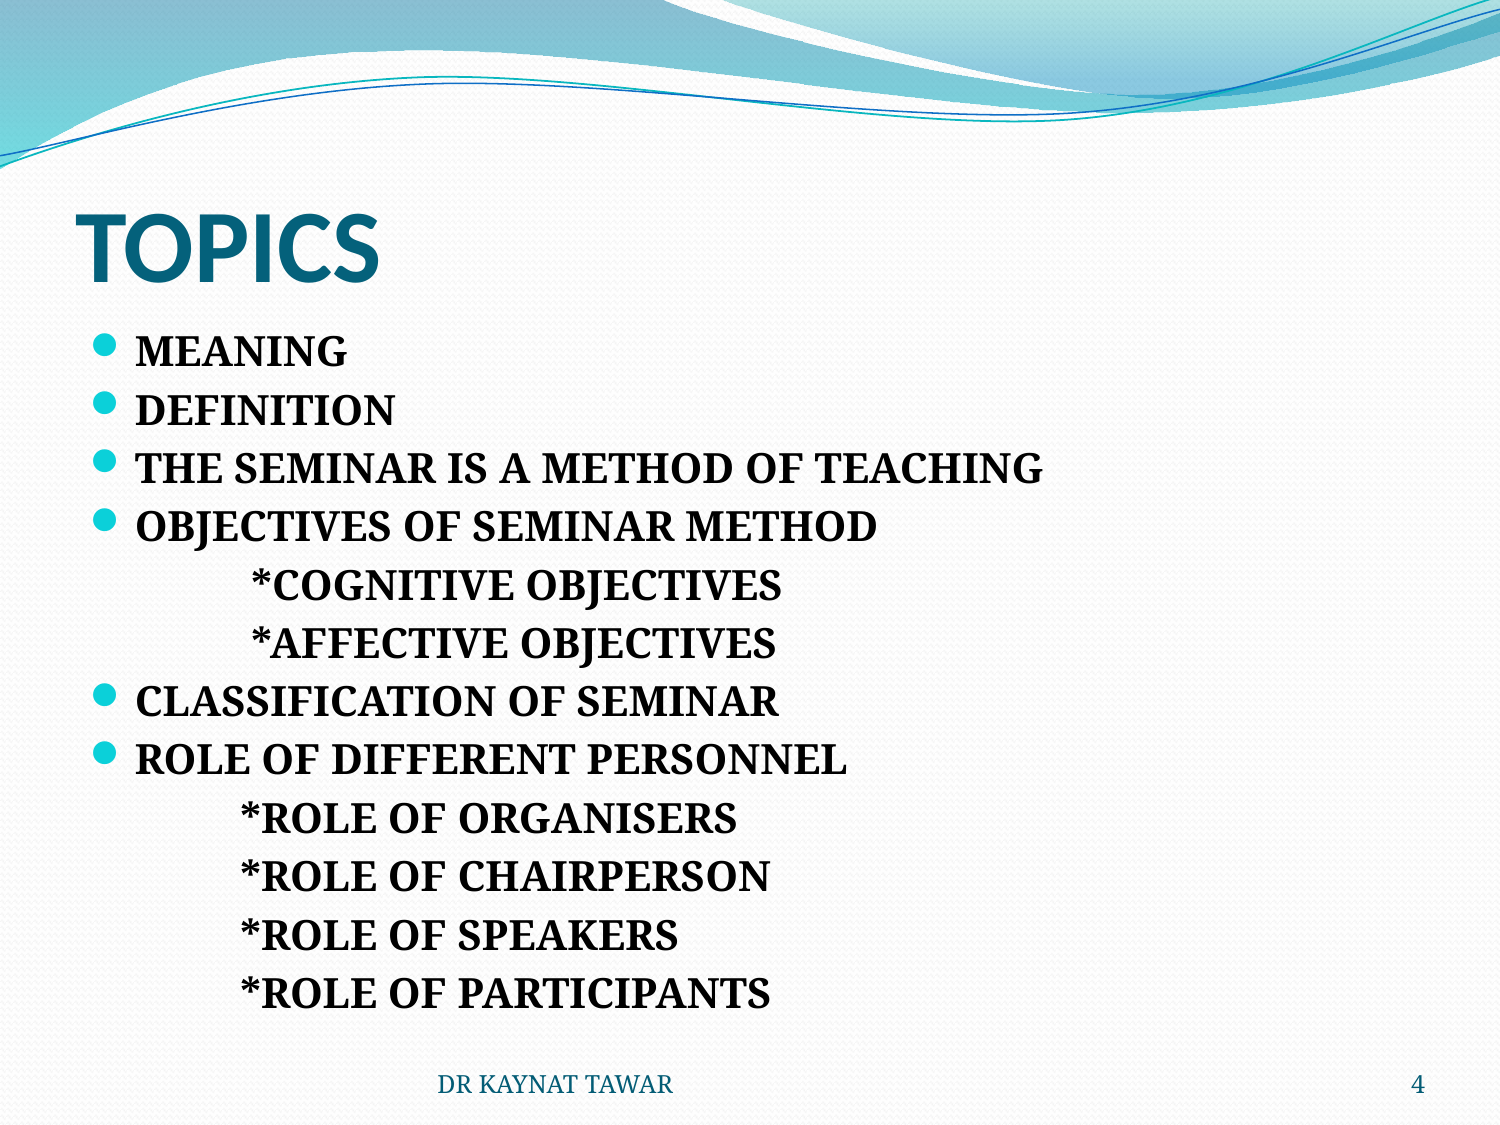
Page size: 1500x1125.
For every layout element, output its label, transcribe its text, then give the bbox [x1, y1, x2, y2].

footer DR KAYNAT TAWAR [437, 1042, 988, 1103]
slide_number 4 [1299, 1042, 1425, 1103]
title TOPICS [75, 115, 1425, 303]
list MEANING DEFINITION THE SEMINAR IS A METHOD OF TEACHING OBJECTIVES OF SEMINAR METHOD *COGNITIVE OBJECTIVES *AFFECTIVE OBJECTIVES CLASSIFICATION OF SEMINAR ROLE OF DIFFERENT PERSONNEL *ROLE OF ORGANISERS *ROLE OF CHAIRPERSON *ROLE OF SPEAKERS *ROLE OF PARTICIPANTS [75, 317, 1425, 1038]
